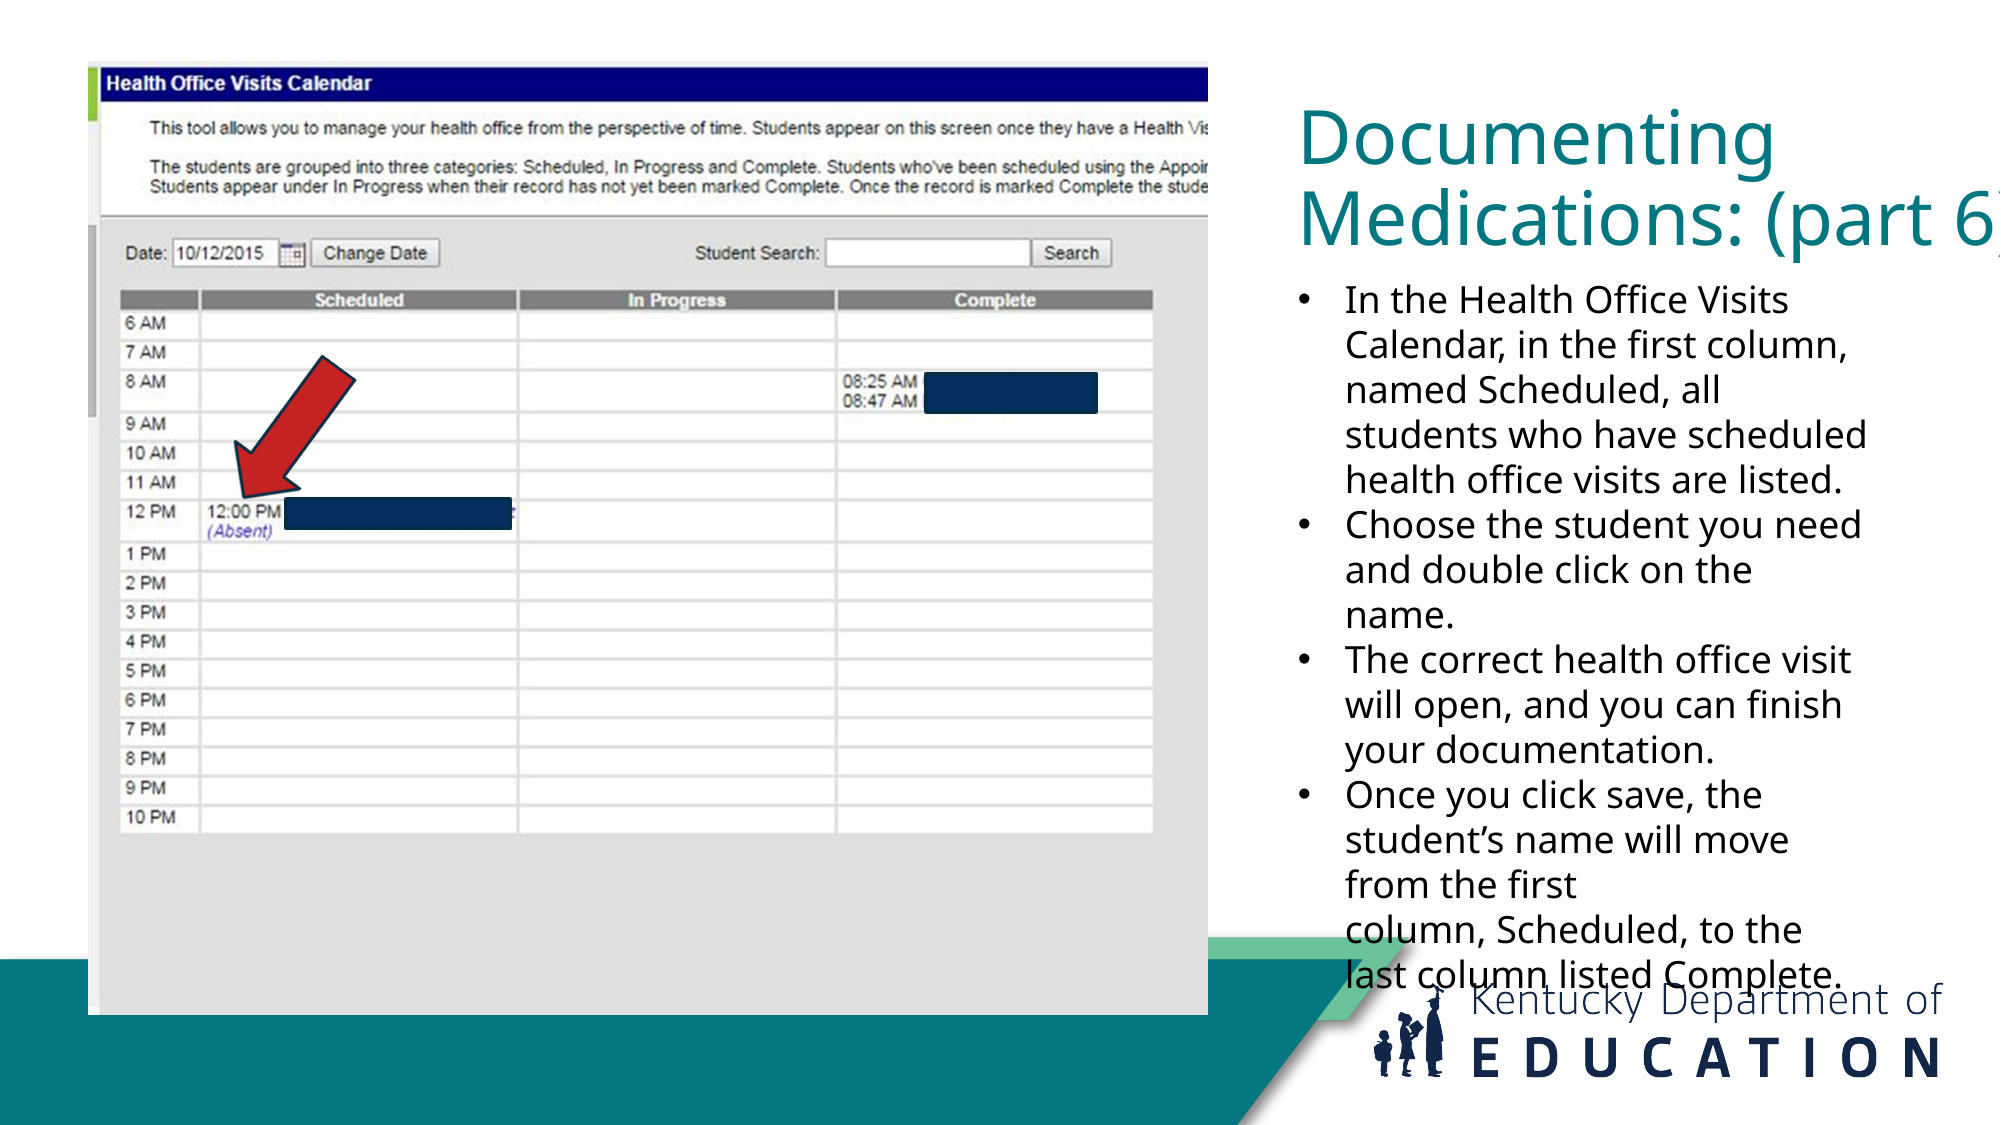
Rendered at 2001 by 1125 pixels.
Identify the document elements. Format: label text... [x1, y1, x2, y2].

title Documenting Medications: (part 6) [1282, 52, 2000, 270]
text_box In the Health Office Visits Calendar, in the first column, named Scheduled, all students who have scheduled health office visits are listed. Choose the student you need and double click on the name. The correct health office visit will open, and you can finish your documentation. Once you click save, the student’s name will move from the first column, Scheduled, to the last column listed Complete. [1282, 268, 1887, 1004]
picture [0, 0, 2001, 1125]
